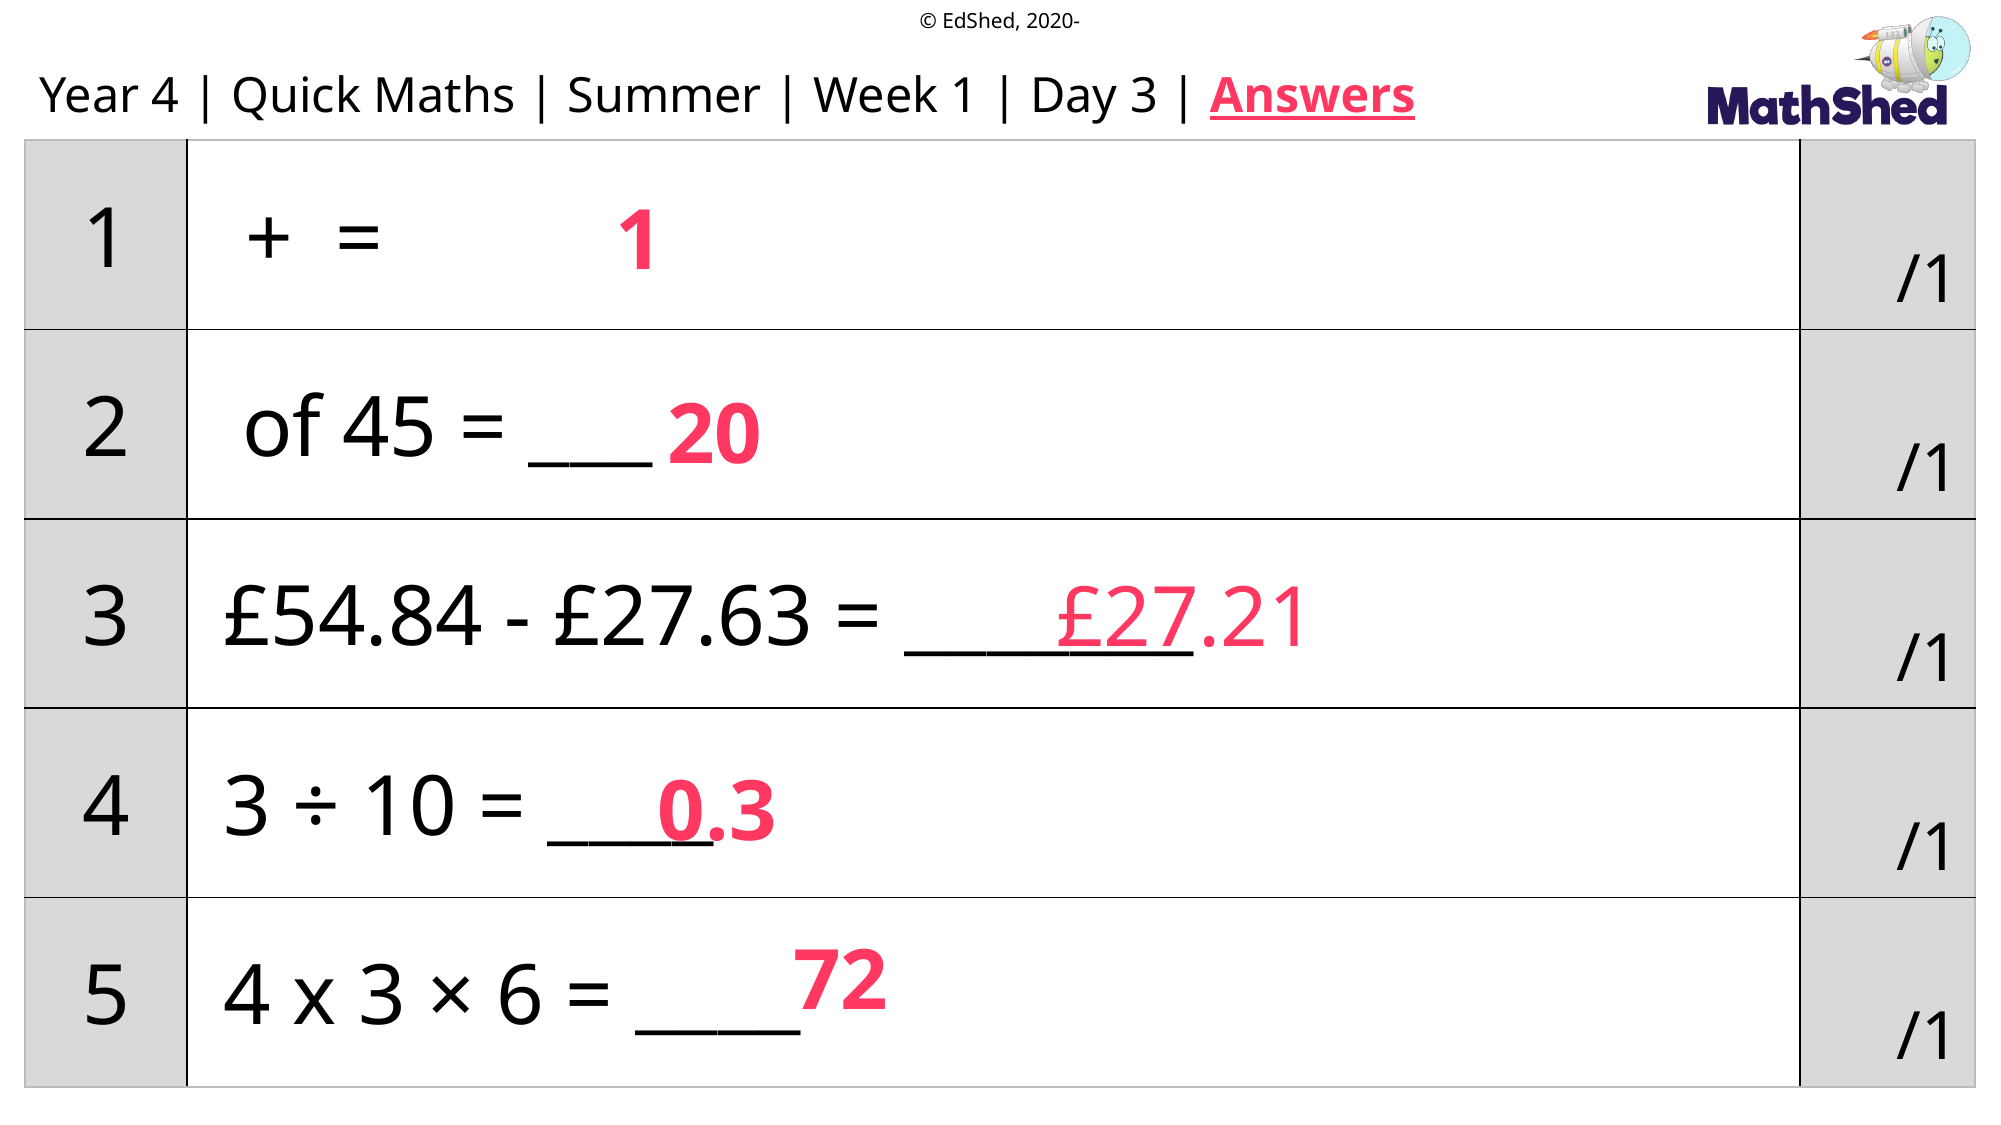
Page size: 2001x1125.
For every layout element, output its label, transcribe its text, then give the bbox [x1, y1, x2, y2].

text_box 1 [563, 178, 694, 294]
subtitle Year 4 | Quick Maths | Summer | Week 1 | Day 3 | Answers [24, 57, 1619, 133]
text_box 0.3 [631, 749, 803, 865]
text_box £27.21 [1017, 555, 1355, 671]
text_box © EdShed, 2020- [203, 2, 1708, 48]
text_box 20 [631, 372, 798, 488]
text_box 72 [772, 918, 910, 1034]
picture [1708, 0, 1975, 125]
